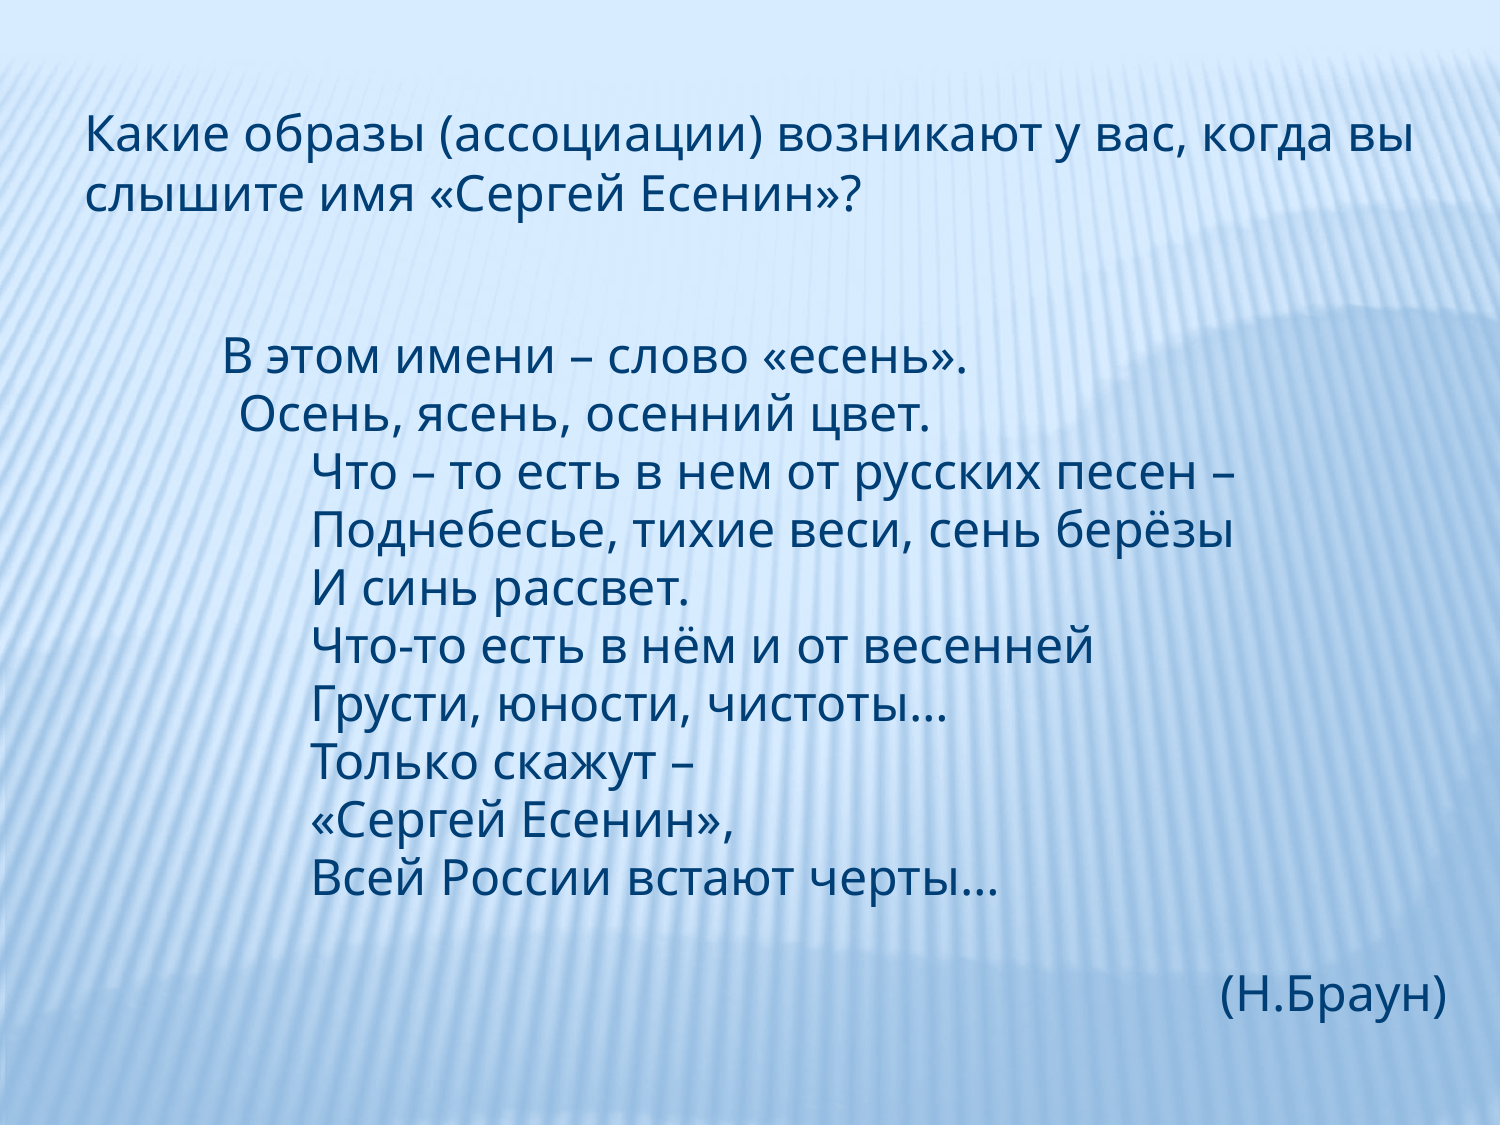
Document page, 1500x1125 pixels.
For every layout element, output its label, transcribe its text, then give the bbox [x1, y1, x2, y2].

text_box В этом имени – слово «есень». Осень, ясень, осенний цвет. Что – то есть в нем от русских песен – Поднебесье, тихие веси, сень берёзы И синь рассвет. Что-то есть в нём и от весенней Грусти, юности, чистоты… Только скажут – «Сергей Есенин», Всей России встают черты… (Н.Браун) [37, 328, 1463, 1078]
text_box Какие образы (ассоциации) возникают у вас, когда вы слышите имя «Сергей Есенин»? [70, 93, 1454, 229]
